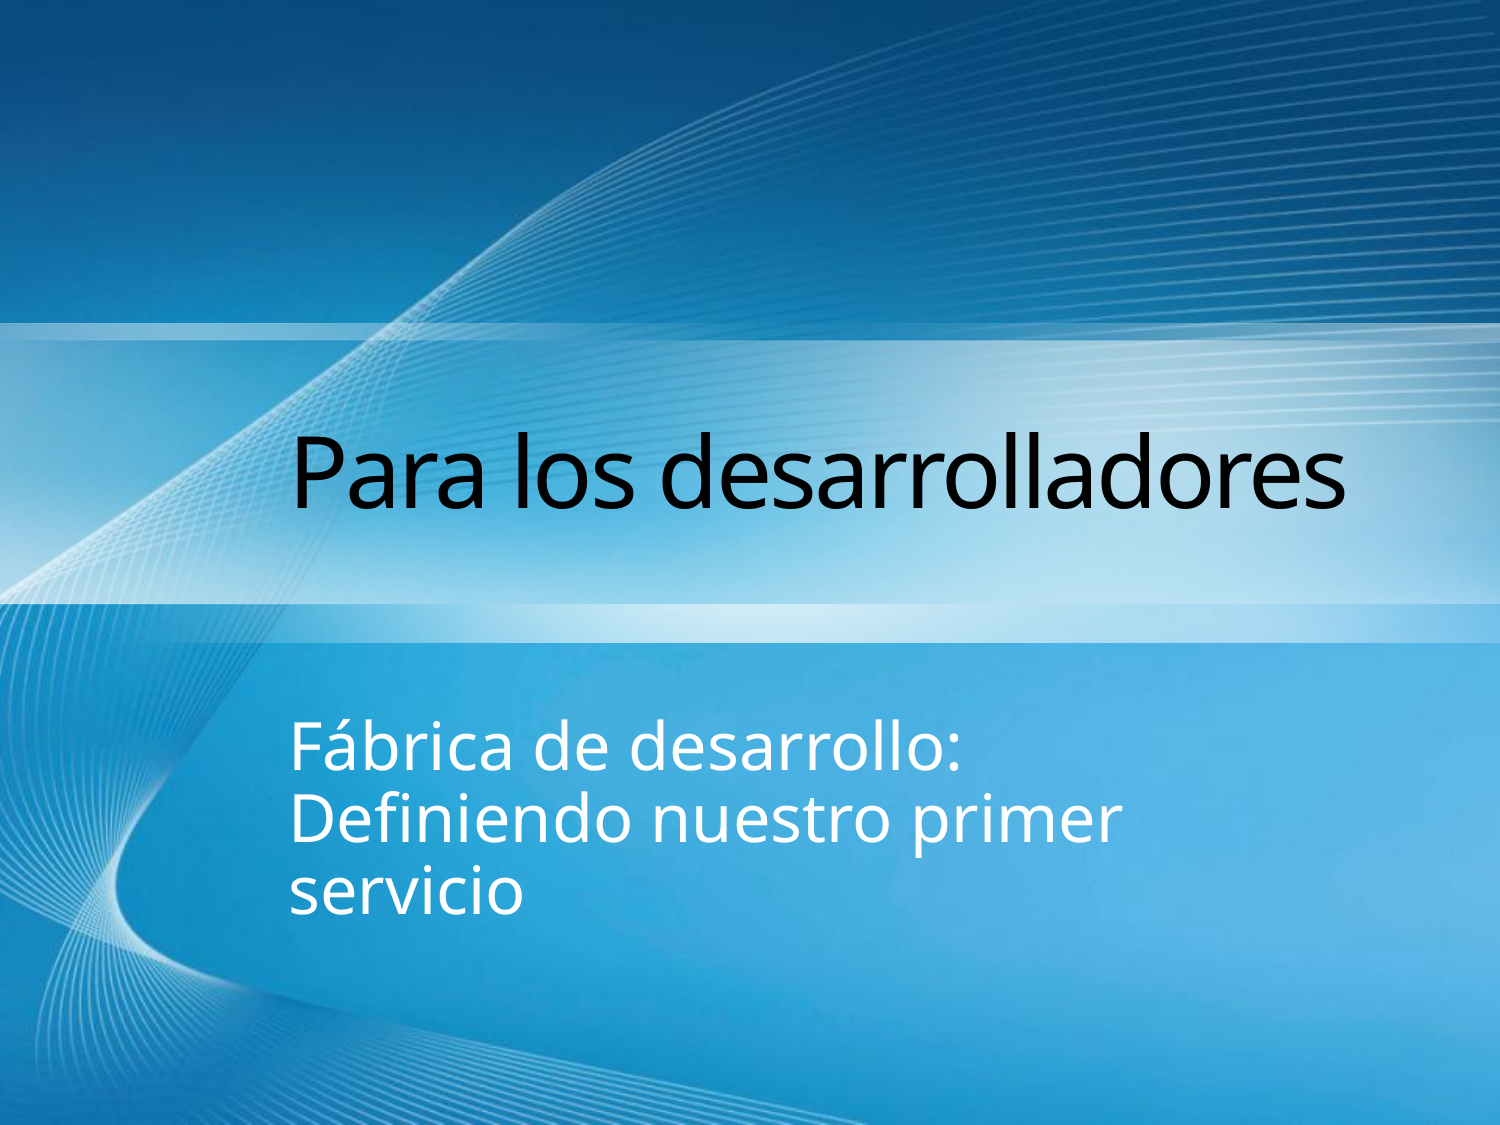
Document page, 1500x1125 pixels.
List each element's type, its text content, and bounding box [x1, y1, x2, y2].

picture [0, 0, 1500, 1125]
title Para los desarrolladores [288, 353, 1380, 604]
subtitle Fábrica de desarrollo: Definiendo nuestro primer servicio [288, 712, 1380, 789]
